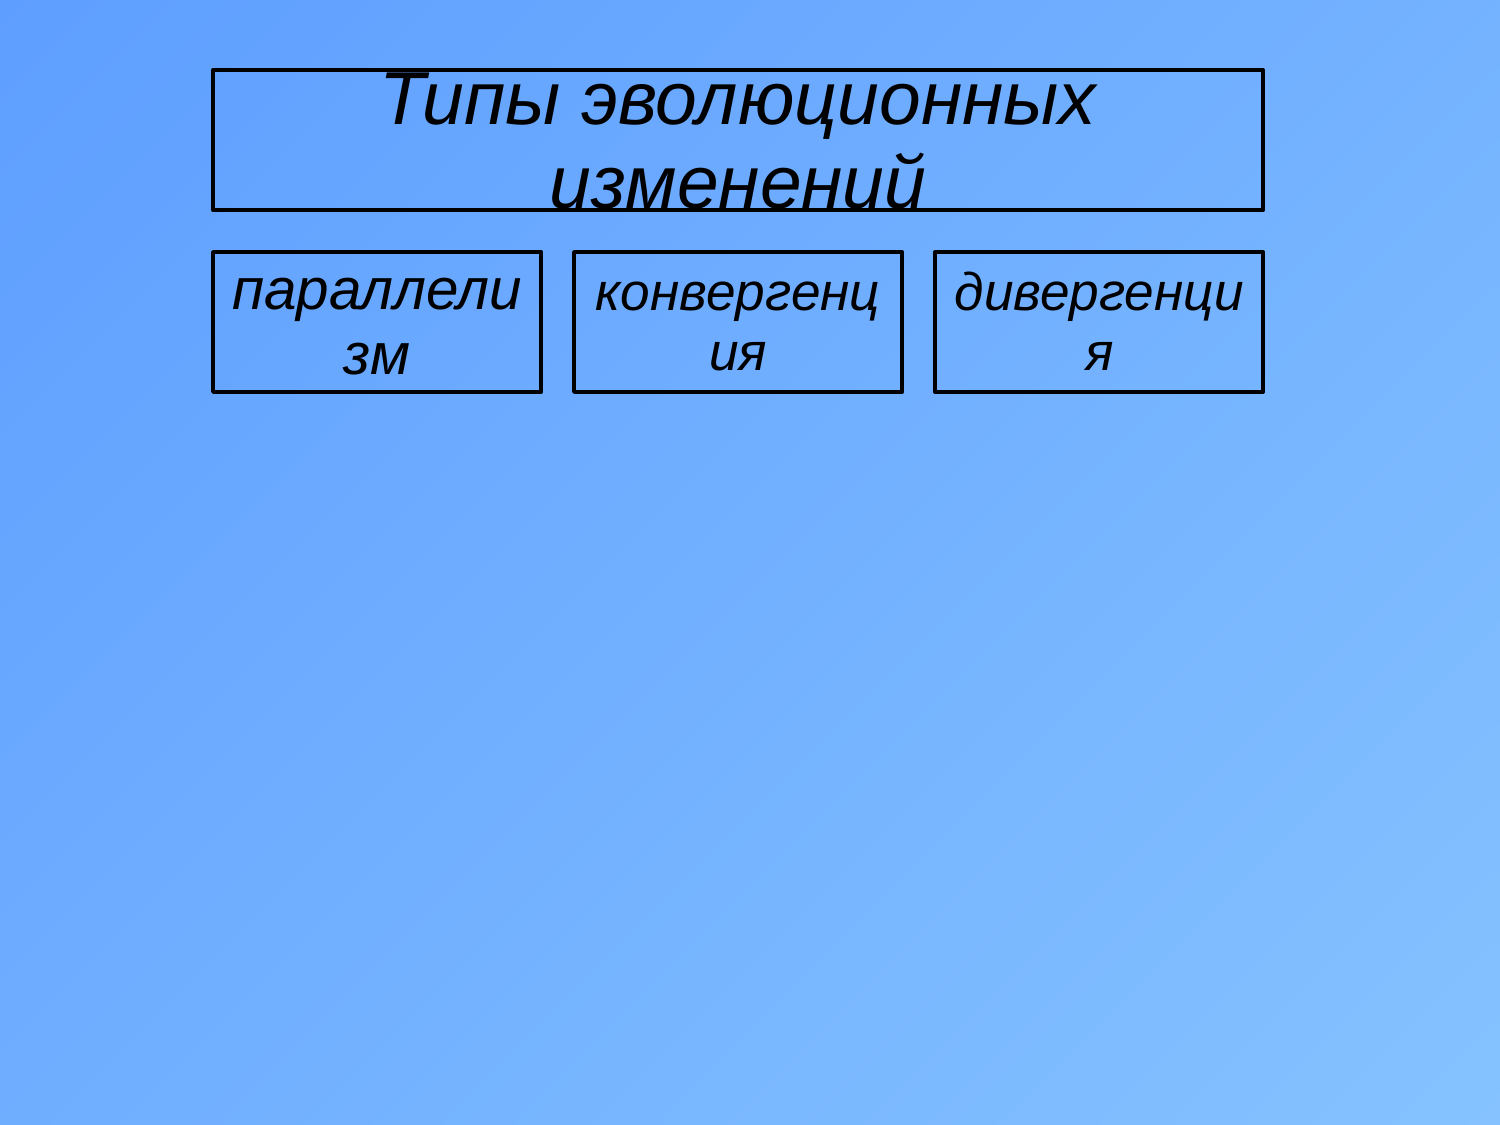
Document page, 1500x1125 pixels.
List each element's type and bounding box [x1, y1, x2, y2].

text_box [81, 70, 1395, 938]
